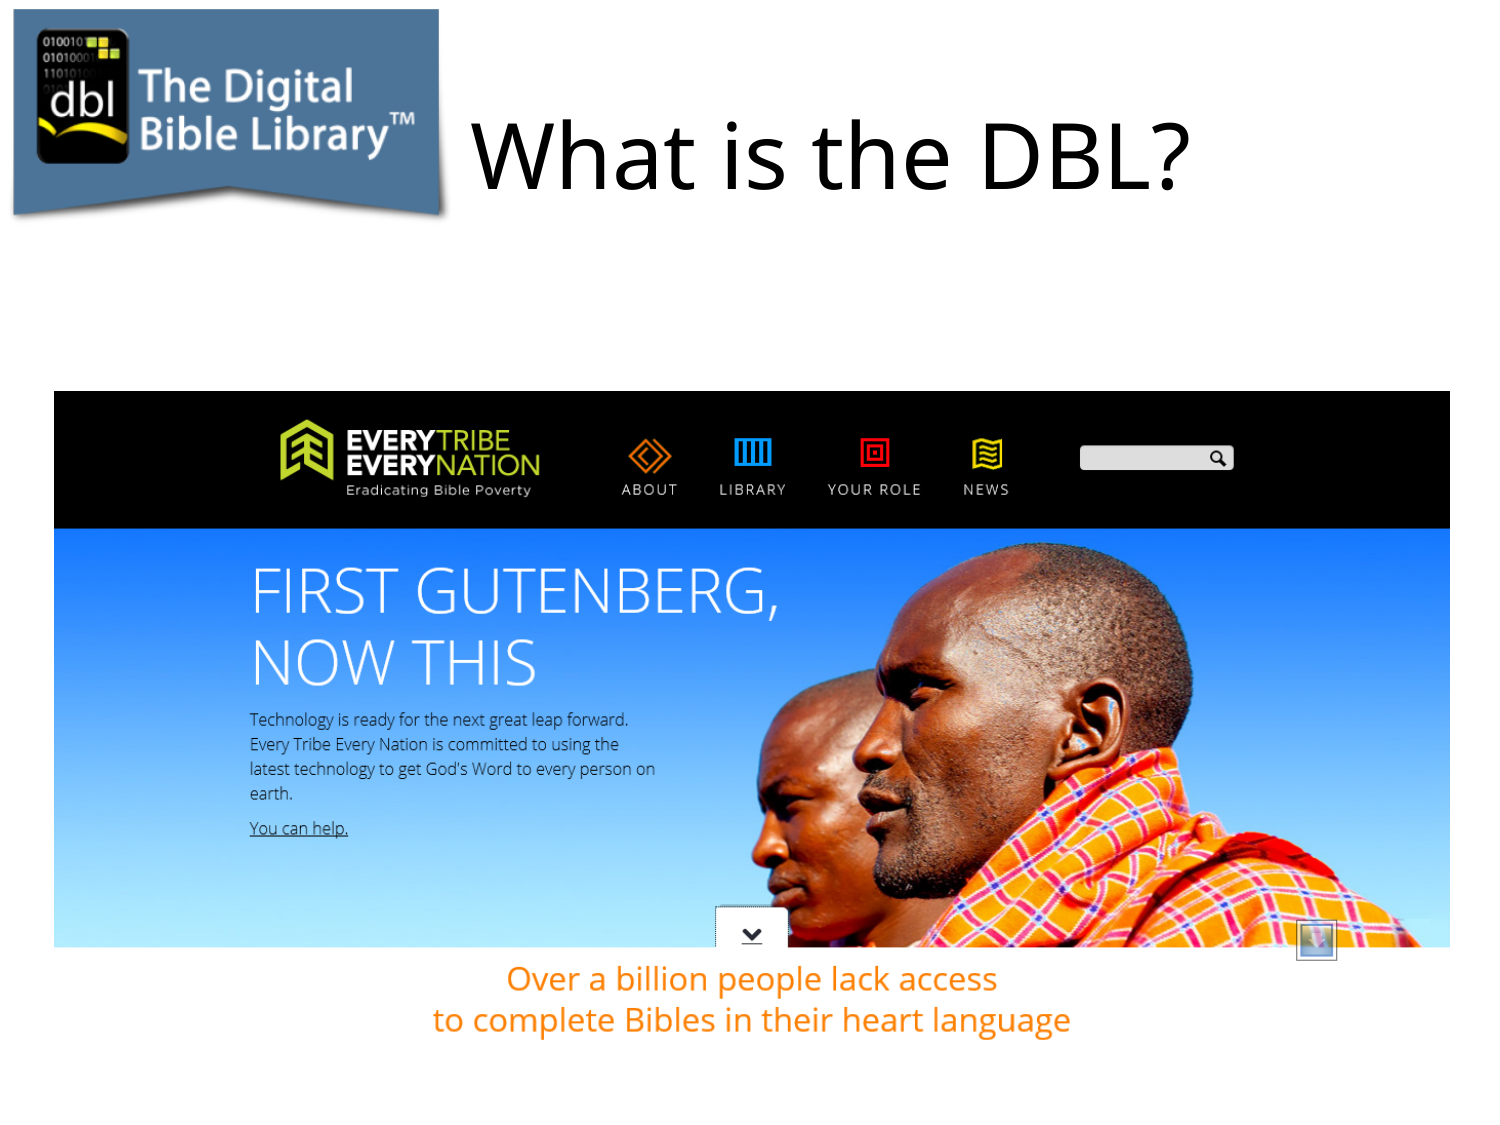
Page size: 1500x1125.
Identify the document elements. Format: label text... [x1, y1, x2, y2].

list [54, 391, 1451, 1047]
picture [0, 0, 456, 230]
title What is the DBL? [455, 51, 1397, 269]
